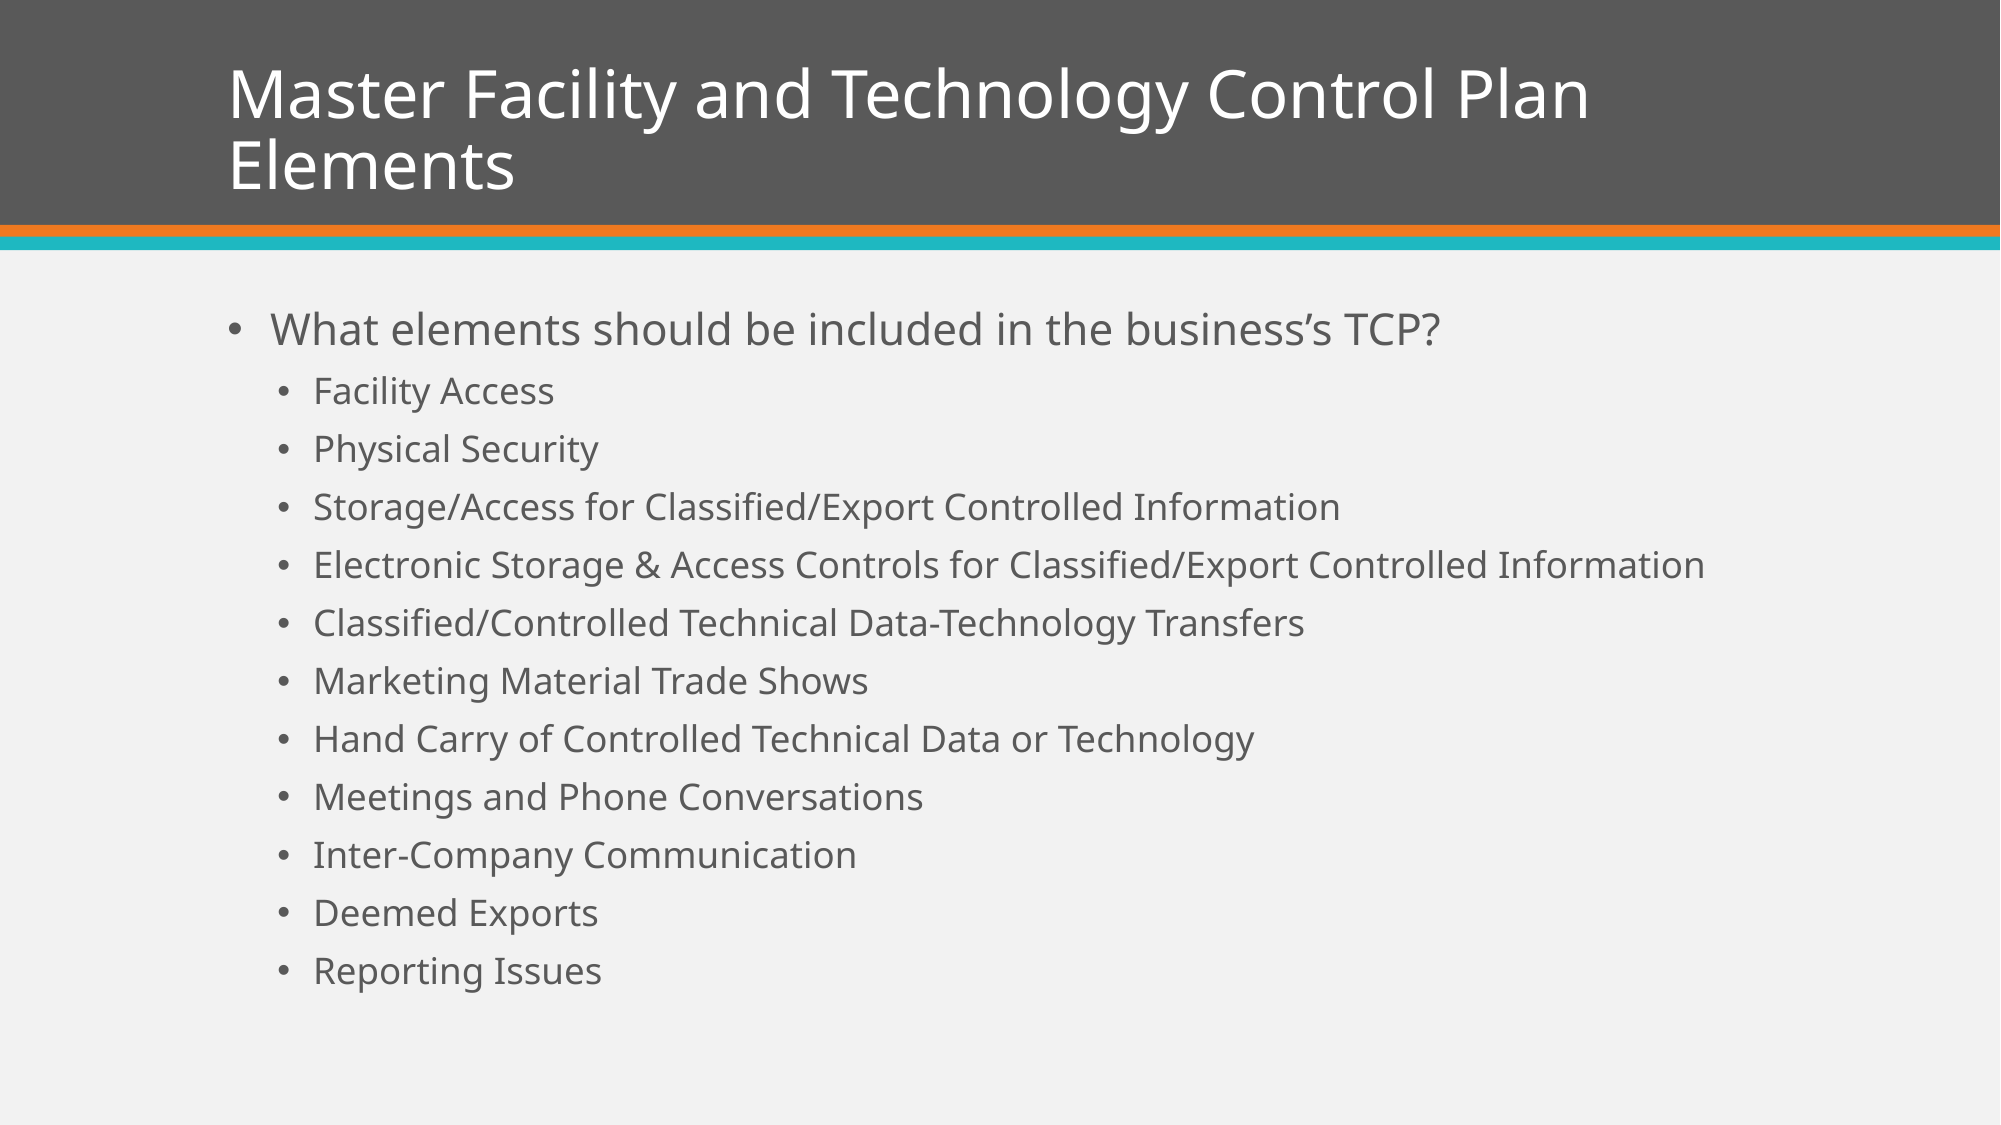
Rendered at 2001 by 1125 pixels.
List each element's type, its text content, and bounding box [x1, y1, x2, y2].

title Master Facility and Technology Control Plan Elements [212, 41, 1788, 212]
list What elements should be included in the business’s TCP? Facility Access Physical Security Storage/Access for Classified/Export Controlled Information Electronic Storage & Access Controls for Classified/Export Controlled Information Classified/Controlled Technical Data-Technology Transfers Marketing Material Trade Shows Hand Carry of Controlled Technical Data or Technology Meetings and Phone Conversations Inter-Company Communication Deemed Exports Reporting Issues [212, 299, 1788, 1013]
